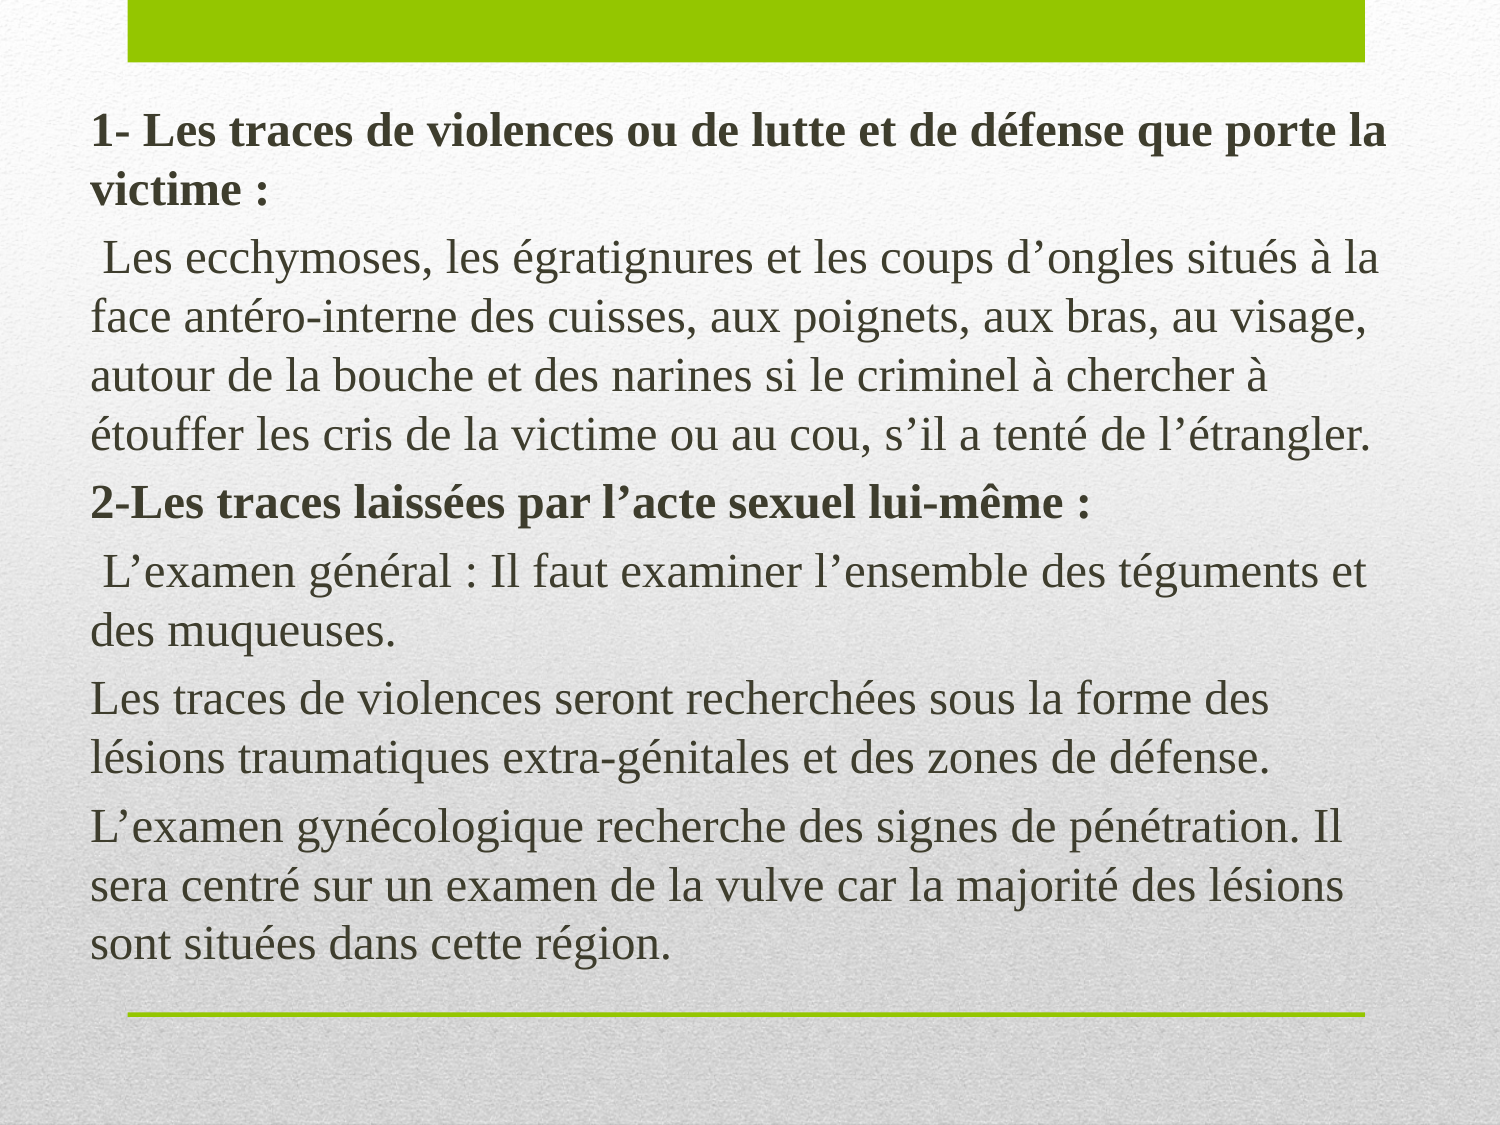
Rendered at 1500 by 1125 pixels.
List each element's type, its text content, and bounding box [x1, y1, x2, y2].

list 1- Les traces de violences ou de lutte et de défense que porte la victime : Les ecchymoses, les égratignures et les coups d’ongles situés à la face antéro-interne des cuisses, aux poignets, aux bras, au visage, autour de la bouche et des narines si le criminel à chercher à étouffer les cris de la victime ou au cou, s’il a tenté de l’étrangler. 2-Les traces laissées par l’acte sexuel lui-même : L’examen général : Il faut examiner l’ensemble des téguments et des muqueuses. Les traces de violences seront recherchées sous la forme des lésions traumatiques extra-génitales et des zones de défense. L’examen gynécologique recherche des signes de pénétration. Il sera centré sur un examen de la vulve car la majorité des lésions sont situées dans cette région. [75, 90, 1425, 1035]
